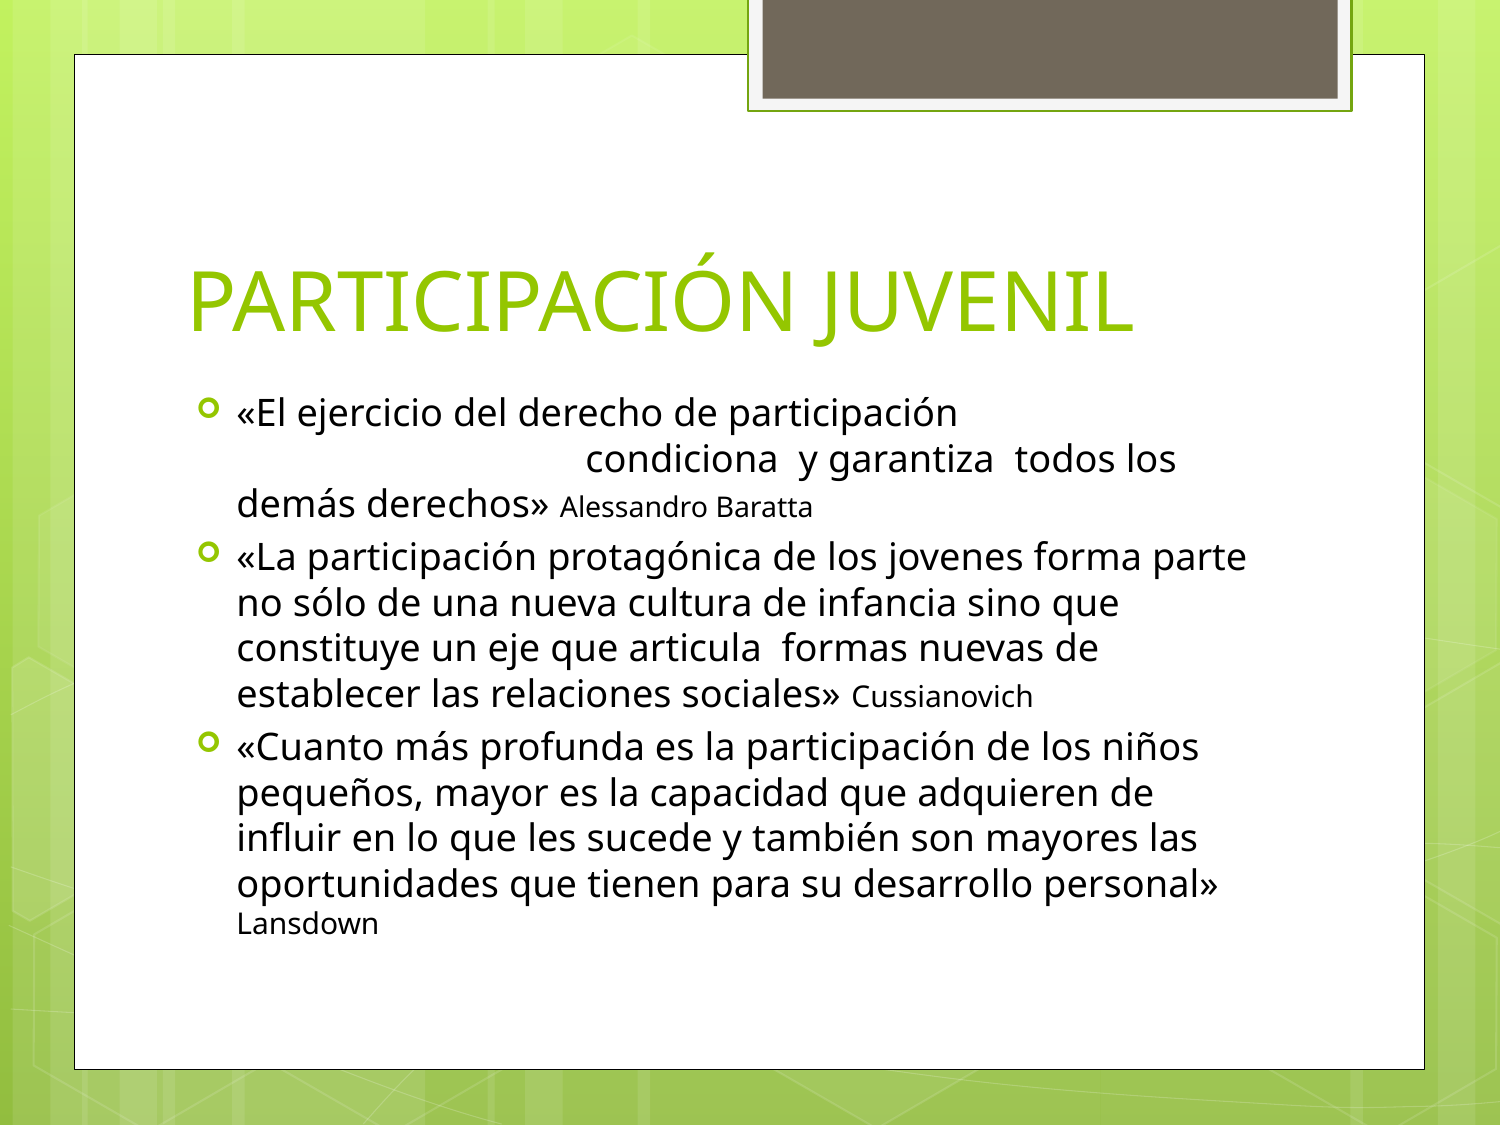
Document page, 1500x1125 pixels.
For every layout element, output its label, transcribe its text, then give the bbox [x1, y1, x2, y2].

list «El ejercicio del derecho de participación condiciona y garantiza todos los demás derechos» Alessandro Baratta «La participación protagónica de los jovenes forma parte no sólo de una nueva cultura de infancia sino que constituye un eje que articula formas nuevas de establecer las relaciones sociales» Cussianovich «Cuanto más profunda es la participación de los niños pequeños, mayor es la capacidad que adquieren de influir en lo que les sucede y también son mayores las oportunidades que tienen para su desarrollo personal» Lansdown [171, 381, 1283, 957]
title PARTICIPACIÓN JUVENIL [171, 168, 1324, 357]
